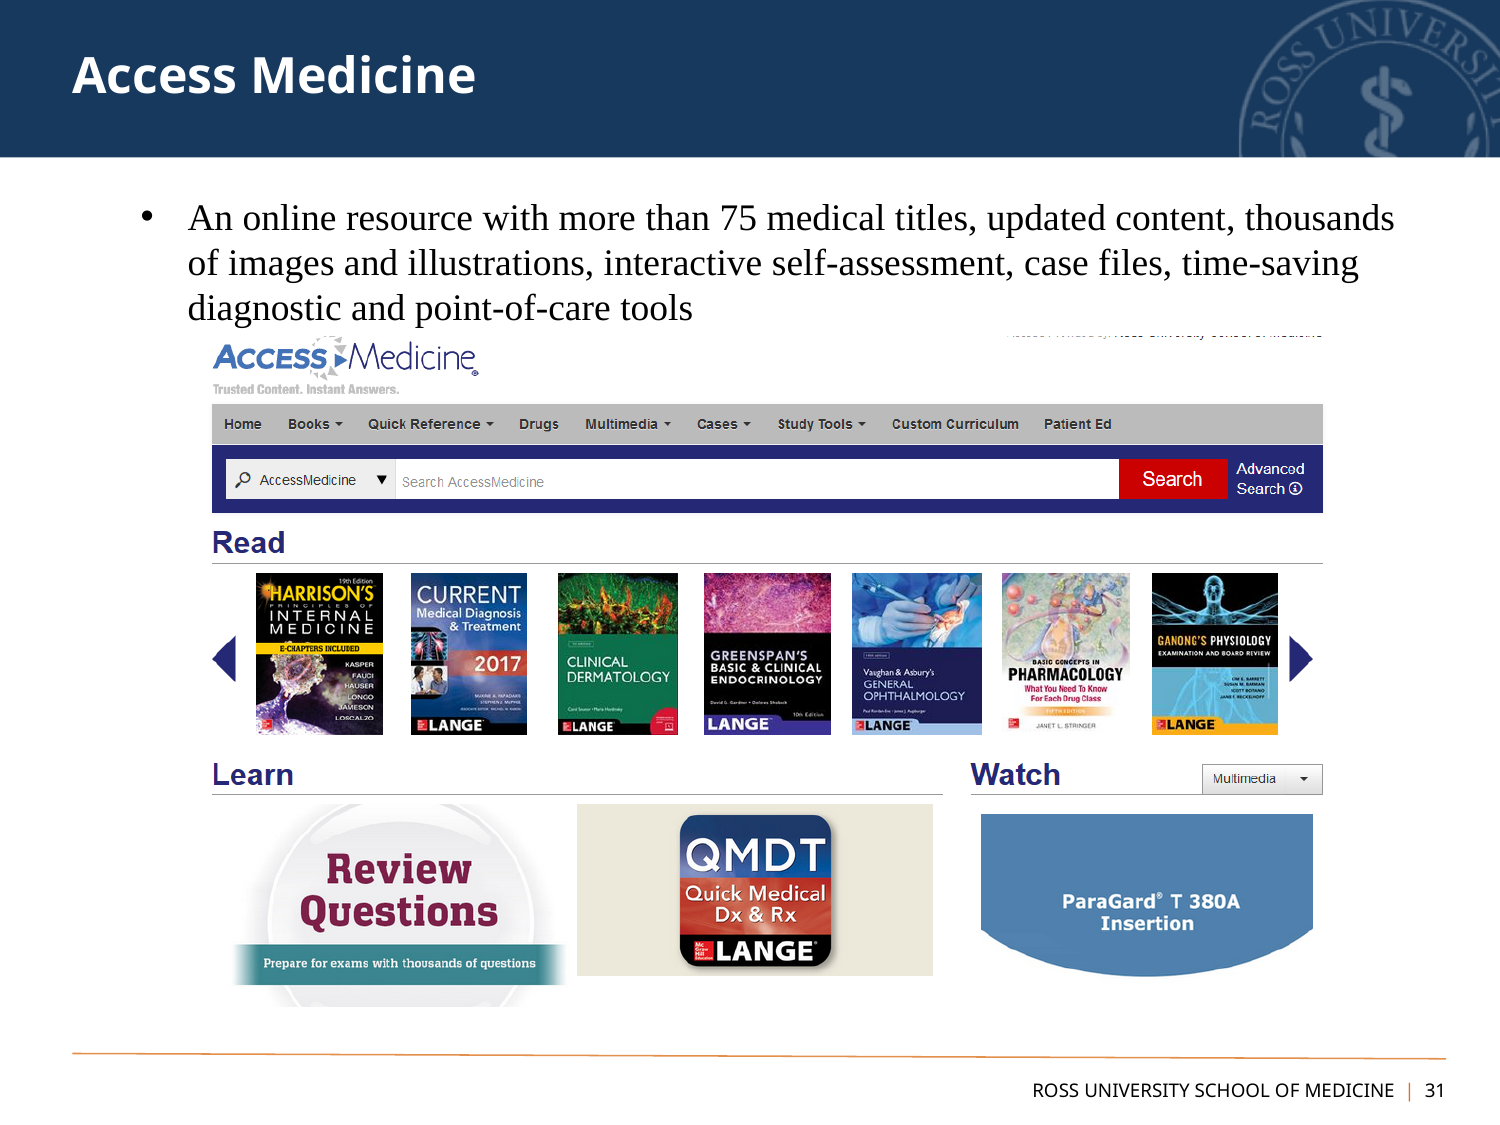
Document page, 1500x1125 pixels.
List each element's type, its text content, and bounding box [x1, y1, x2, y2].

text_box An online resource with more than 75 medical titles, updated content, thousands of images and illustrations, interactive self-assessment, case files, time-saving diagnostic and point-of-care tools [78, 185, 1447, 336]
footer ROSS UNIVERSITY SCHOOL OF MEDICINE | 31 [721, 1070, 1447, 1102]
title Access Medicine [72, 48, 1214, 101]
picture [198, 336, 1327, 1007]
